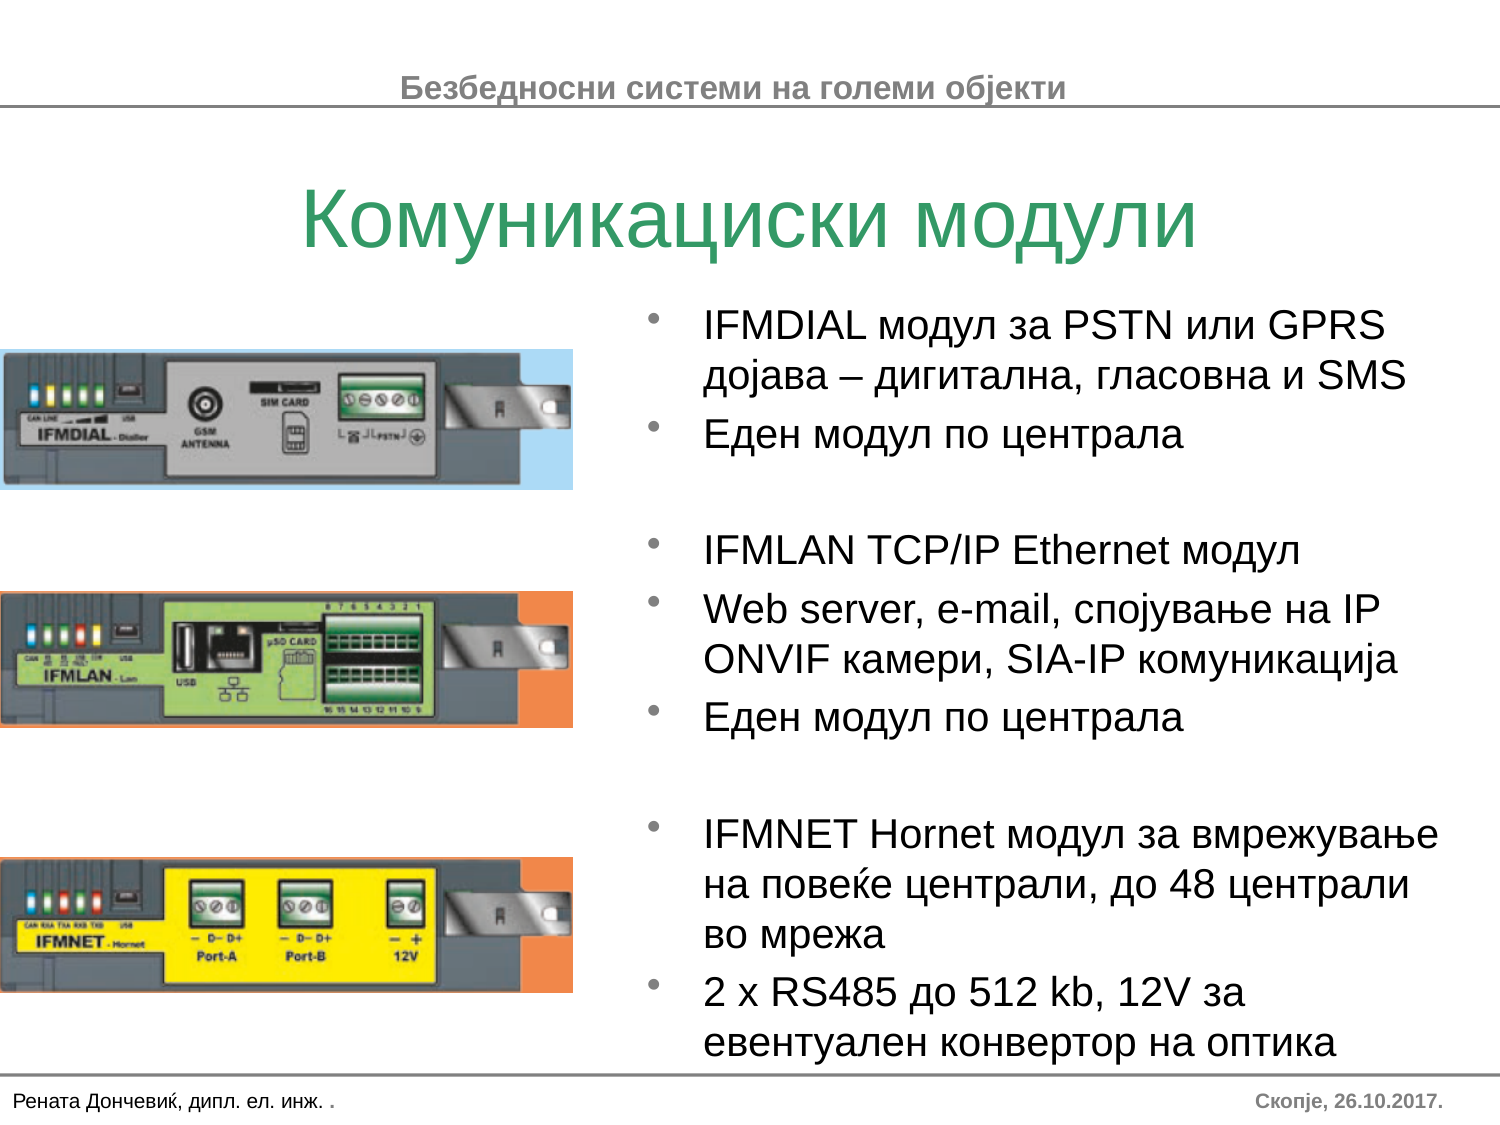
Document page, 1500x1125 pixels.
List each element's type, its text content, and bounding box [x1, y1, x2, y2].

picture [0, 857, 574, 993]
title Комуникациски модули [24, 137, 1476, 291]
picture [0, 349, 573, 491]
picture [0, 591, 574, 729]
list IFMDIAL модул за PSTN или GPRS дојава – дигитална, гласовна и SMS Еден модул по централа IFMLAN TCP/IP Ethernet модул Web server, e-mail, спојување на IP ONVIF камери, SIA-IP комуникација Еден модул по централа IFMNET Hornet модул за вмрежување на повеќе централи, до 48 централи во мрежа 2 x RS485 до 512 kb, 12V за евентуален конвертор на оптика [631, 290, 1476, 1063]
